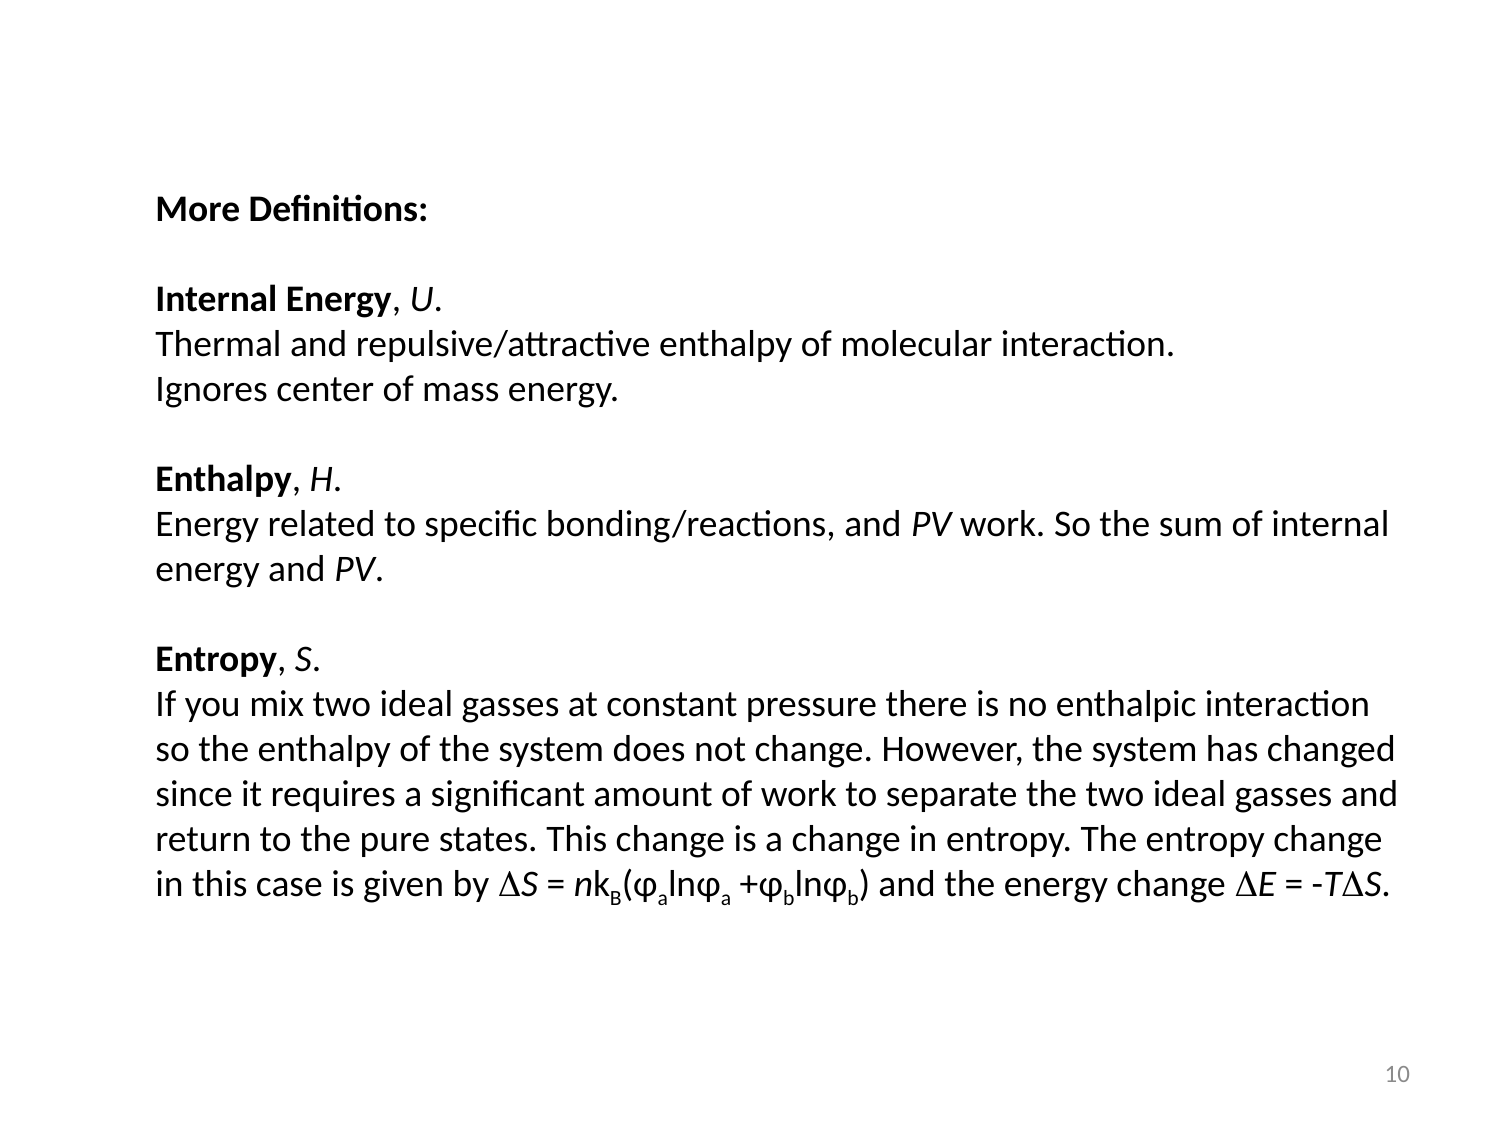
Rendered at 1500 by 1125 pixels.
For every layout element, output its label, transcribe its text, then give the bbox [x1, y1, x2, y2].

slide_number 10 [1074, 1042, 1425, 1103]
text_box More Definitions: Internal Energy, U. Thermal and repulsive/attractive enthalpy of molecular interaction. Ignores center of mass energy. Enthalpy, H. Energy related to specific bonding/reactions, and PV work. So the sum of internal energy and PV. Entropy, S. If you mix two ideal gasses at constant pressure there is no enthalpic interaction so the enthalpy of the system does not change. However, the system has changed since it requires a significant amount of work to separate the two ideal gasses and return to the pure states. This change is a change in entropy. The entropy change in this case is given by ΔS = nkB(φalnφa +φblnφb) and the energy change ΔE = -TΔS. [140, 176, 1417, 918]
